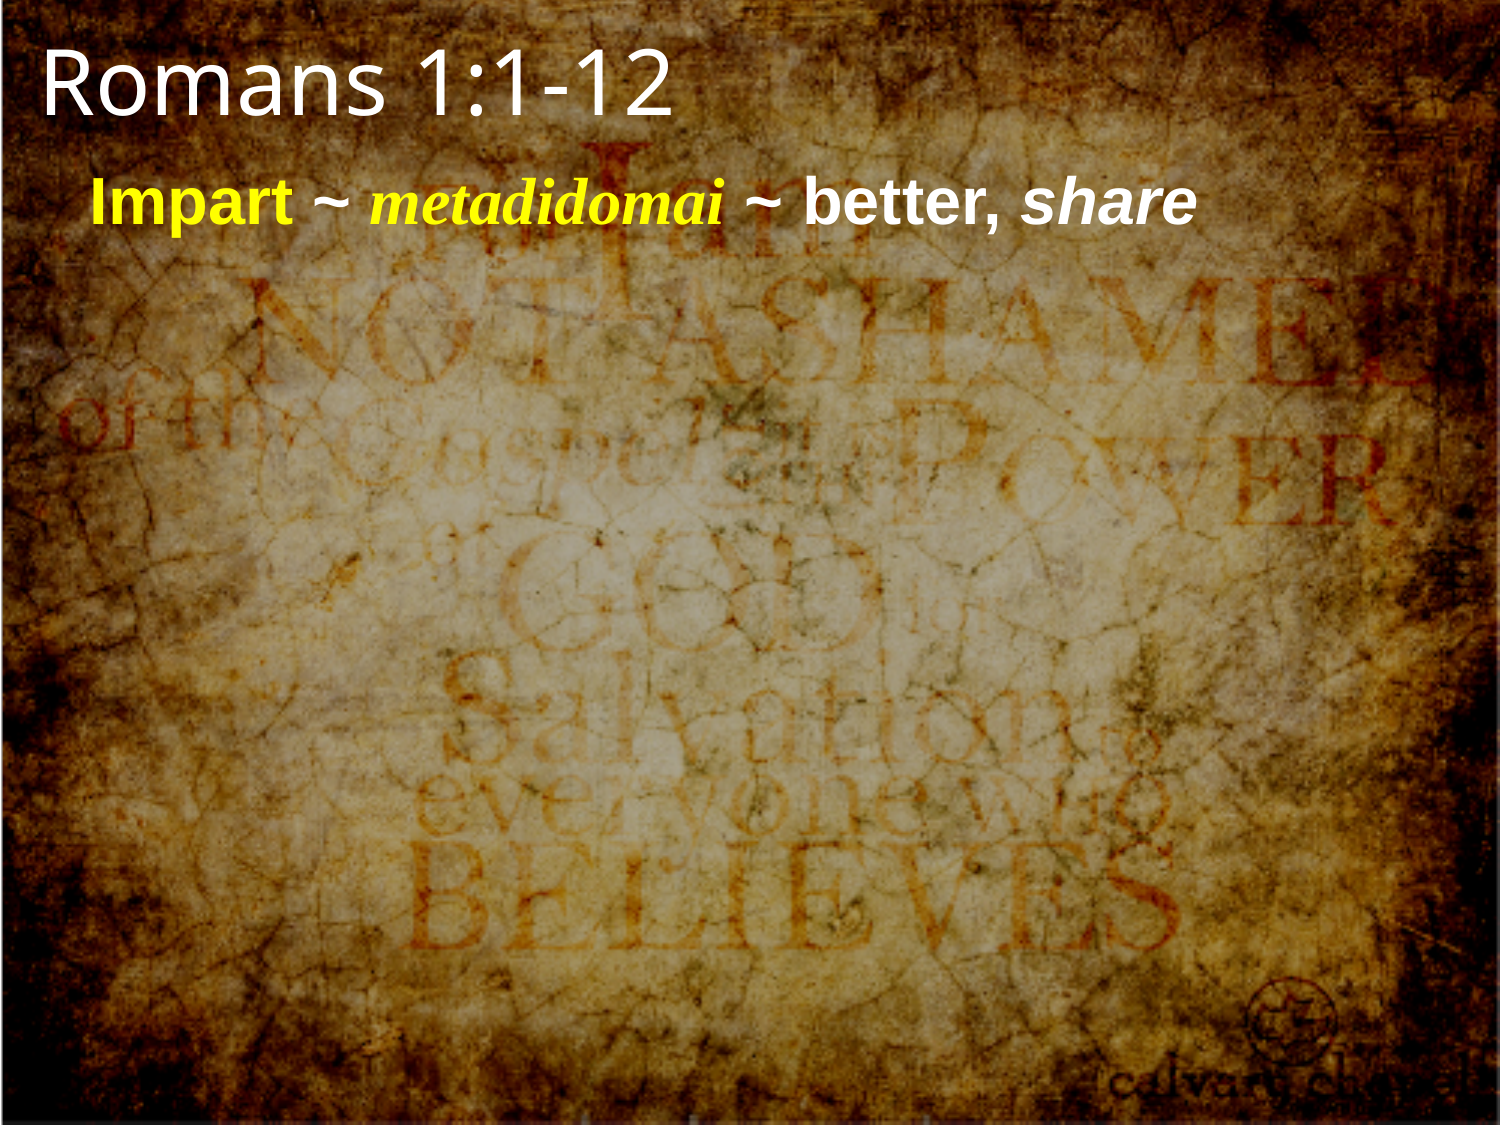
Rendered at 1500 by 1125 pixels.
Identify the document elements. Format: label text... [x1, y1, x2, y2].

text_box Romans 1:1-12 [61, 6, 1053, 153]
text_box Impart ~ metadidomai ~ better, share [74, 150, 1425, 246]
picture [0, 0, 1500, 1125]
